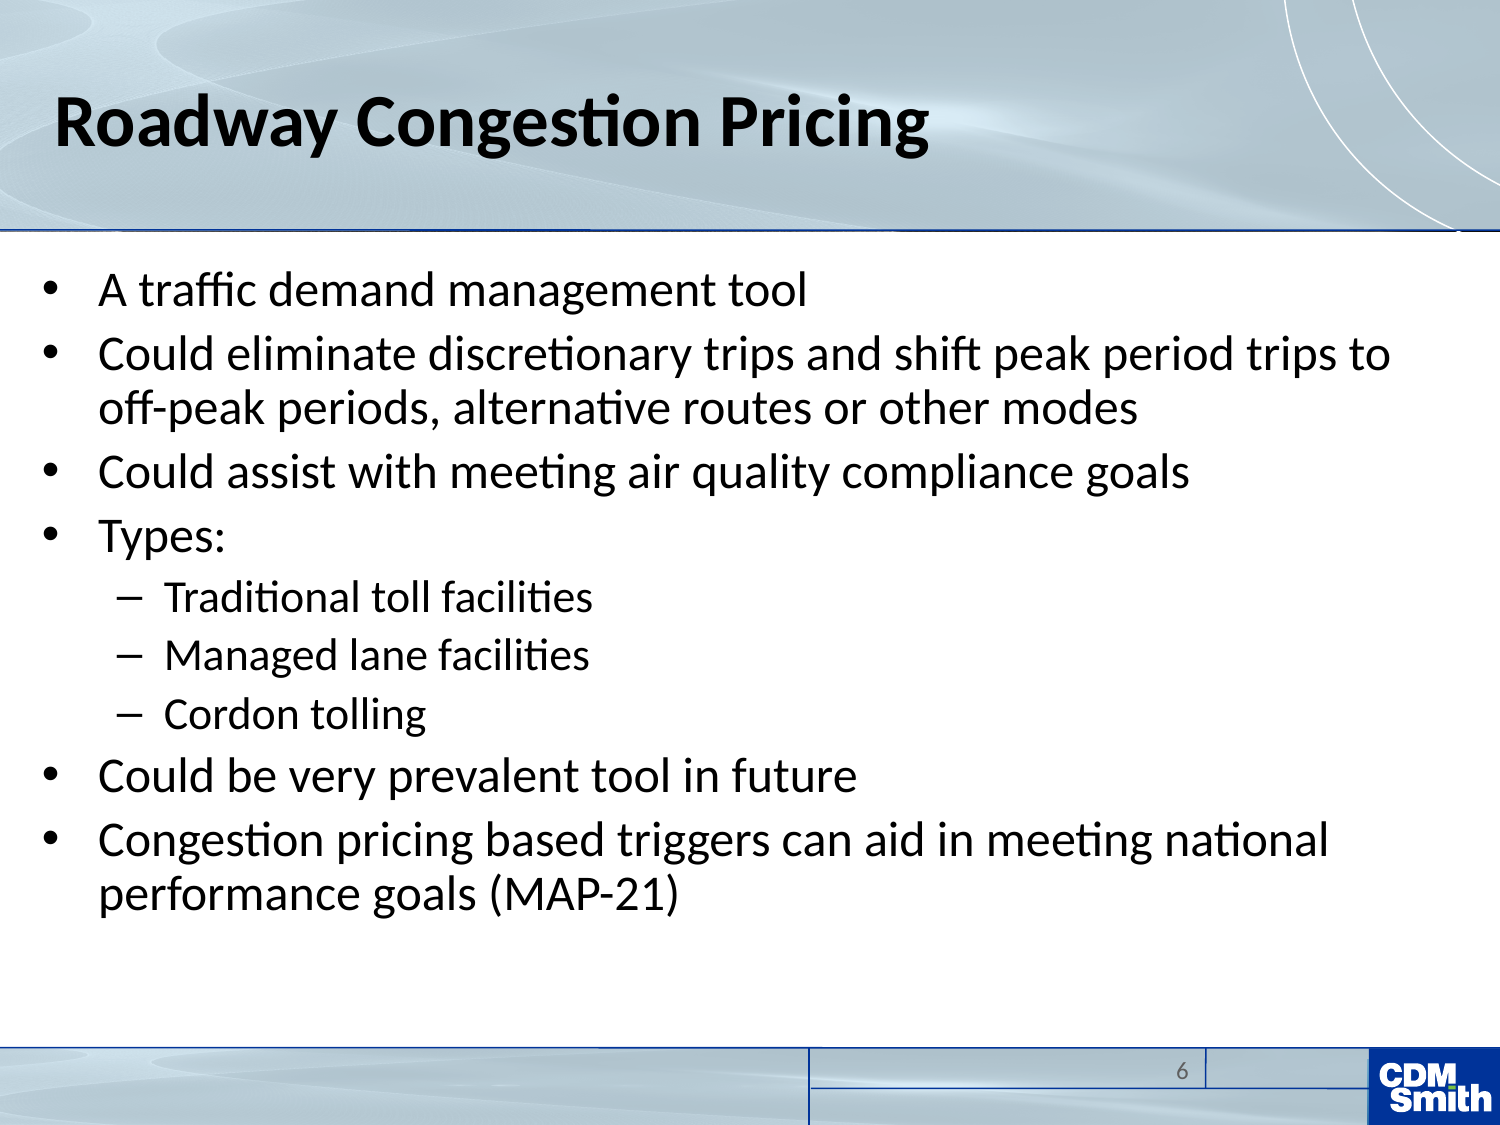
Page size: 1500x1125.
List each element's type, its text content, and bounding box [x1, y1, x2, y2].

text_box A traffic demand management tool Could eliminate discretionary trips and shift peak period trips to off-peak periods, alternative routes or other modes Could assist with meeting air quality compliance goals Types: Traditional toll facilities Managed lane facilities Cordon tolling Could be very prevalent tool in future Congestion pricing based triggers can aid in meeting national performance goals (MAP-21) [27, 256, 1436, 1059]
text_box Roadway Congestion Pricing [40, 0, 1478, 233]
slide_number 6 [1081, 1051, 1204, 1087]
